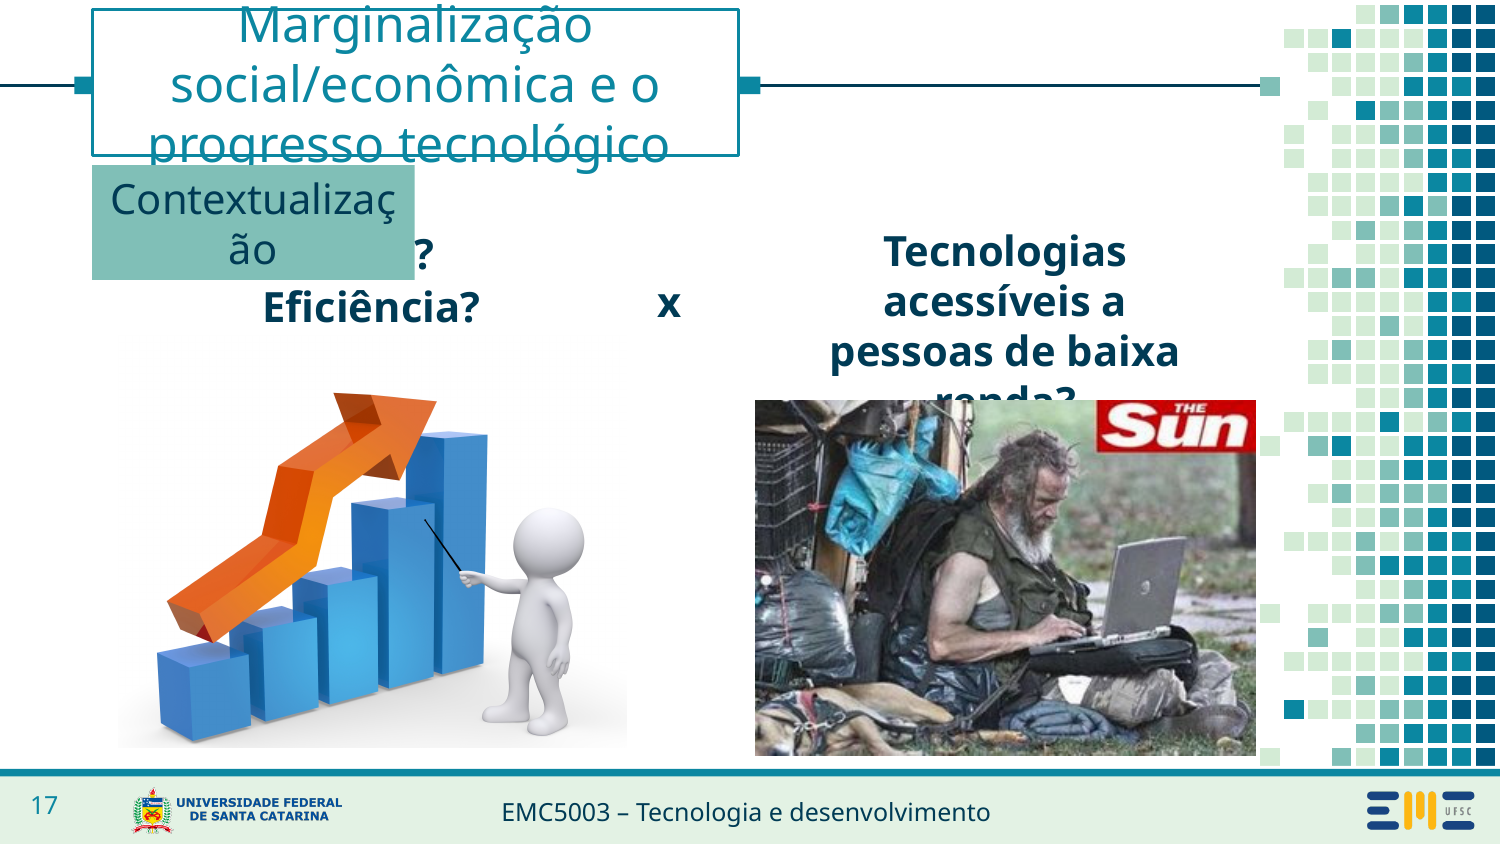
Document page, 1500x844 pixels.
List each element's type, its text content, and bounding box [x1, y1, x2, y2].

text_box Marginalização social/econômica e o progresso tecnológico [91, 8, 740, 157]
picture [118, 335, 627, 749]
text_box [737, 74, 762, 96]
text_box Tecnologias acessíveis a pessoas de baixa renda? [807, 217, 1204, 399]
text_box EMC5003 – Tecnologia e desenvolvimento [0, 778, 1500, 844]
text_box [0, 767, 1500, 778]
text_box [72, 74, 94, 96]
picture [131, 787, 342, 834]
picture [1362, 787, 1479, 834]
text_box x [512, 268, 807, 334]
text_box Contextualização [92, 165, 415, 280]
slide_number 17 [15, 778, 105, 839]
text_box Eficiência? [214, 286, 512, 334]
picture [755, 400, 1256, 756]
text_box Lucro? [208, 220, 524, 286]
